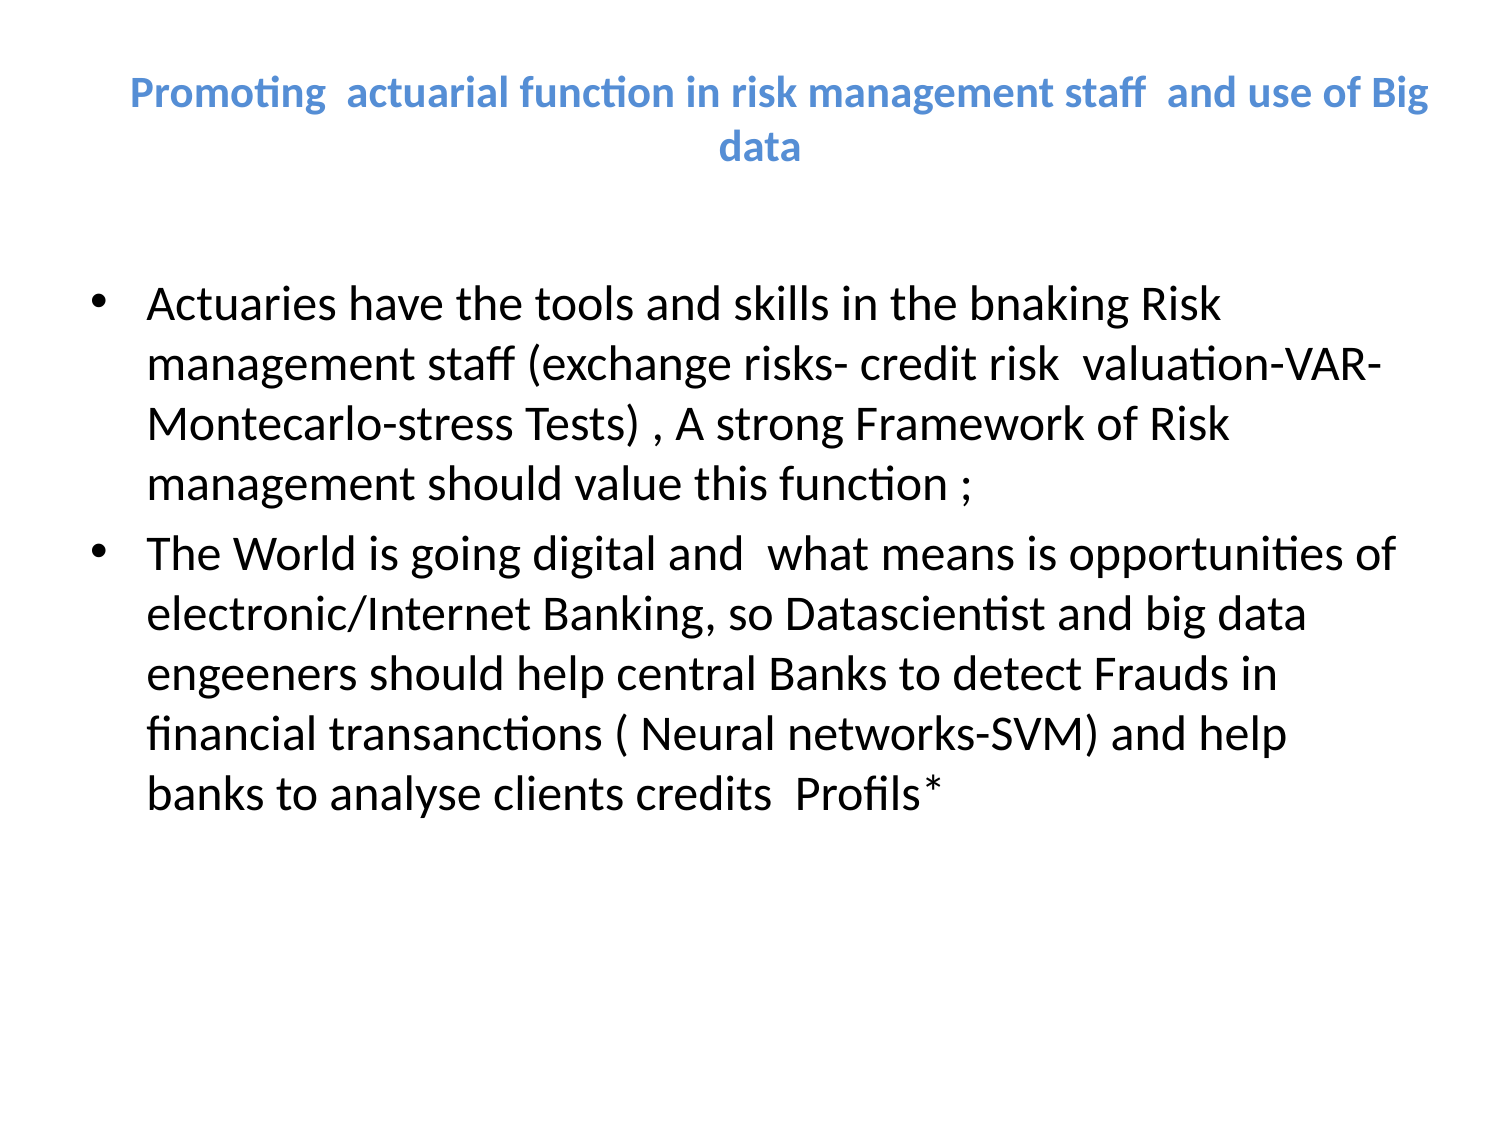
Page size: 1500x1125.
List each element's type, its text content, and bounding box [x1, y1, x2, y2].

list Actuaries have the tools and skills in the bnaking Risk management staff (exchange risks- credit risk valuation-VAR-Montecarlo-stress Tests) , A strong Framework of Risk management should value this function ; The World is going digital and what means is opportunities of electronic/Internet Banking, so Datascientist and big data engeeners should help central Banks to detect Frauds in financial transanctions ( Neural networks-SVM) and help banks to analyse clients credits Profils* [75, 262, 1425, 1005]
title Promoting actuarial function in risk management staff and use of Big data [75, 0, 1487, 233]
